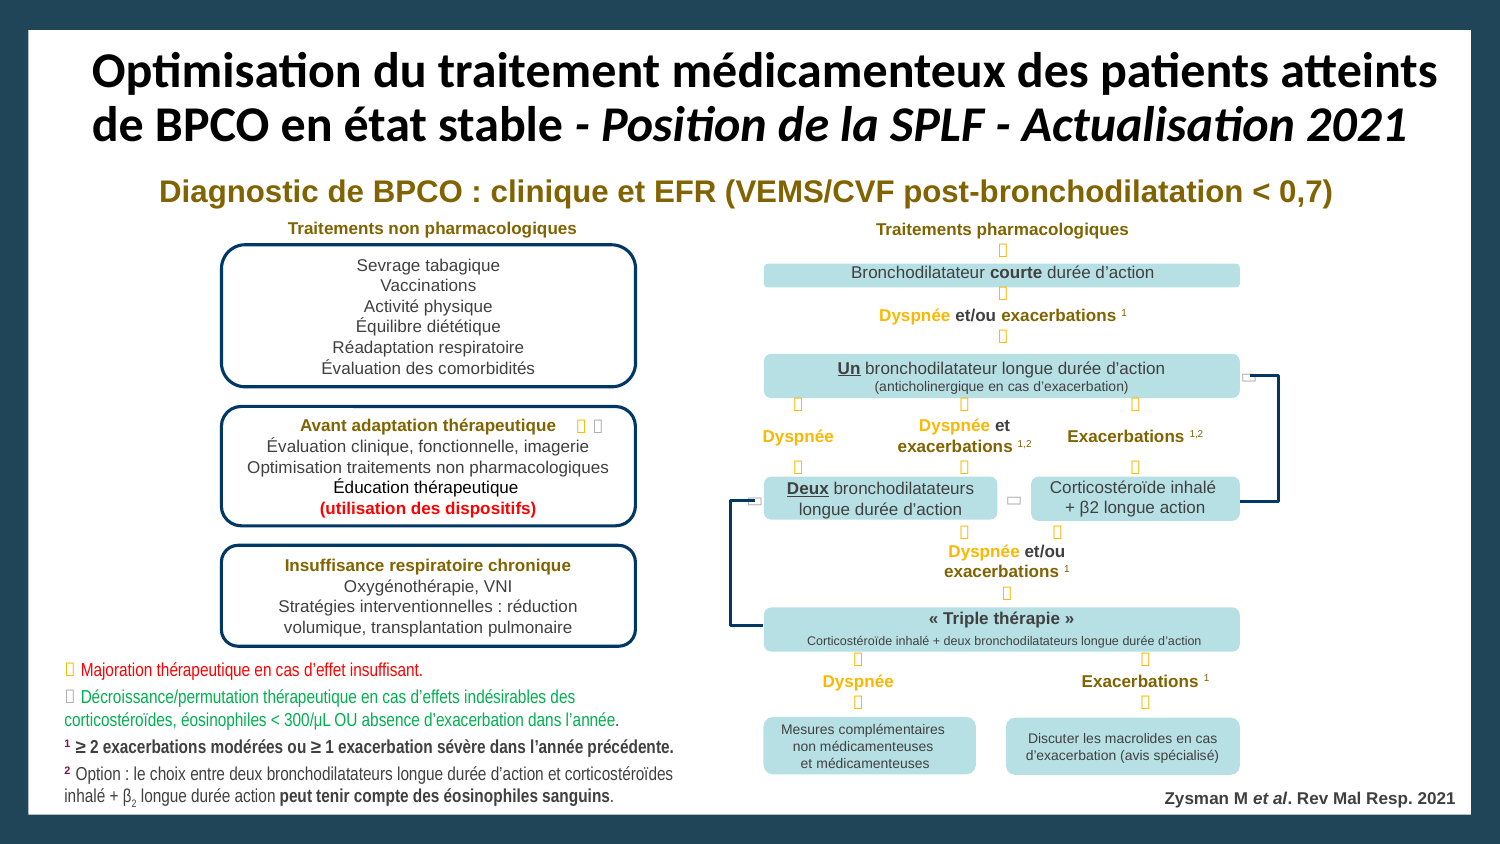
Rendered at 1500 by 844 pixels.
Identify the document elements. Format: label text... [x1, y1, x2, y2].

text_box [141, 163, 1353, 776]
title Optimisation du traitement médicamenteux des patients atteints de BPCO en état stable - Position de la SPLF - Actualisation 2021 [76, 32, 1472, 164]
text_box  Majoration thérapeutique en cas d’effet insuffisant.  Décroissance/permutation thérapeutique en cas d’effets indésirables des corticostéroïdes, éosinophiles < 300/μL OU absence d’exacerbation dans l’année. 1 ≥ 2 exacerbations modérées ou ≥ 1 exacerbation sévère dans l’année précédente. 2 Option : le choix entre deux bronchodilatateurs longue durée d’action et corticostéroïdes inhalé + β2 longue durée action peut tenir compte des éosinophiles sanguins. [53, 651, 693, 816]
text_box Zysman M et al. Rev Mal Resp. 2021 [635, 782, 1468, 815]
